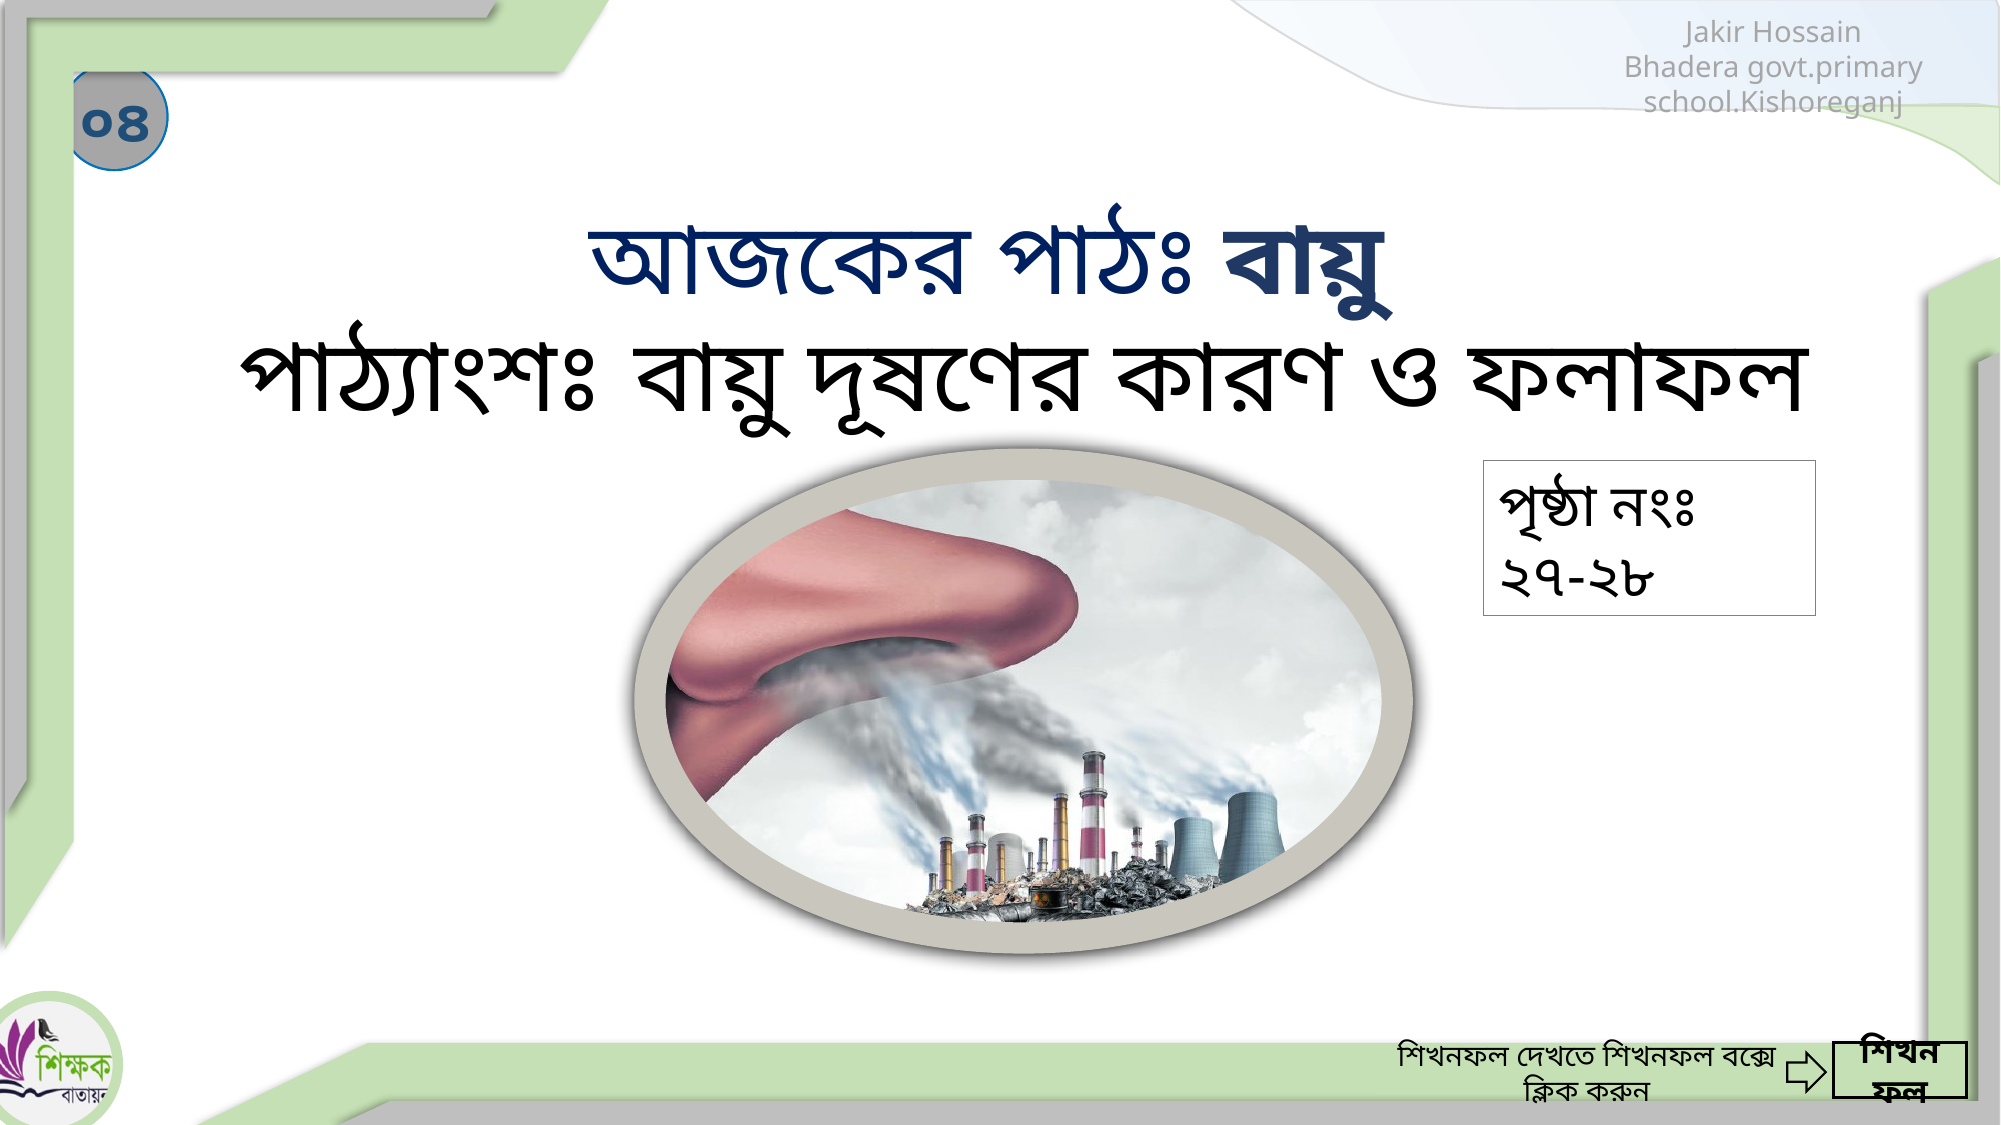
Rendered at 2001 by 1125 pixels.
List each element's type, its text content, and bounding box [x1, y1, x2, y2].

text_box পৃষ্ঠা নংঃ ২৭-২৮ [1483, 460, 1816, 616]
text_box শিখনফল দেখতে শিখনফল বক্সে ক্লিক করুন [1375, 1049, 1799, 1096]
text_box [1786, 1050, 1828, 1094]
text_box ০৪ [64, 77, 167, 162]
text_box পাঠ্যাংশঃ বায়ু দূষণের কারণ ও ফলাফল [223, 159, 1824, 444]
picture [0, 1002, 112, 1125]
text_box শিখনফল [1833, 1041, 1967, 1099]
text_box আজকের পাঠঃ বায়ু [574, 187, 1399, 322]
picture [649, 464, 1398, 938]
